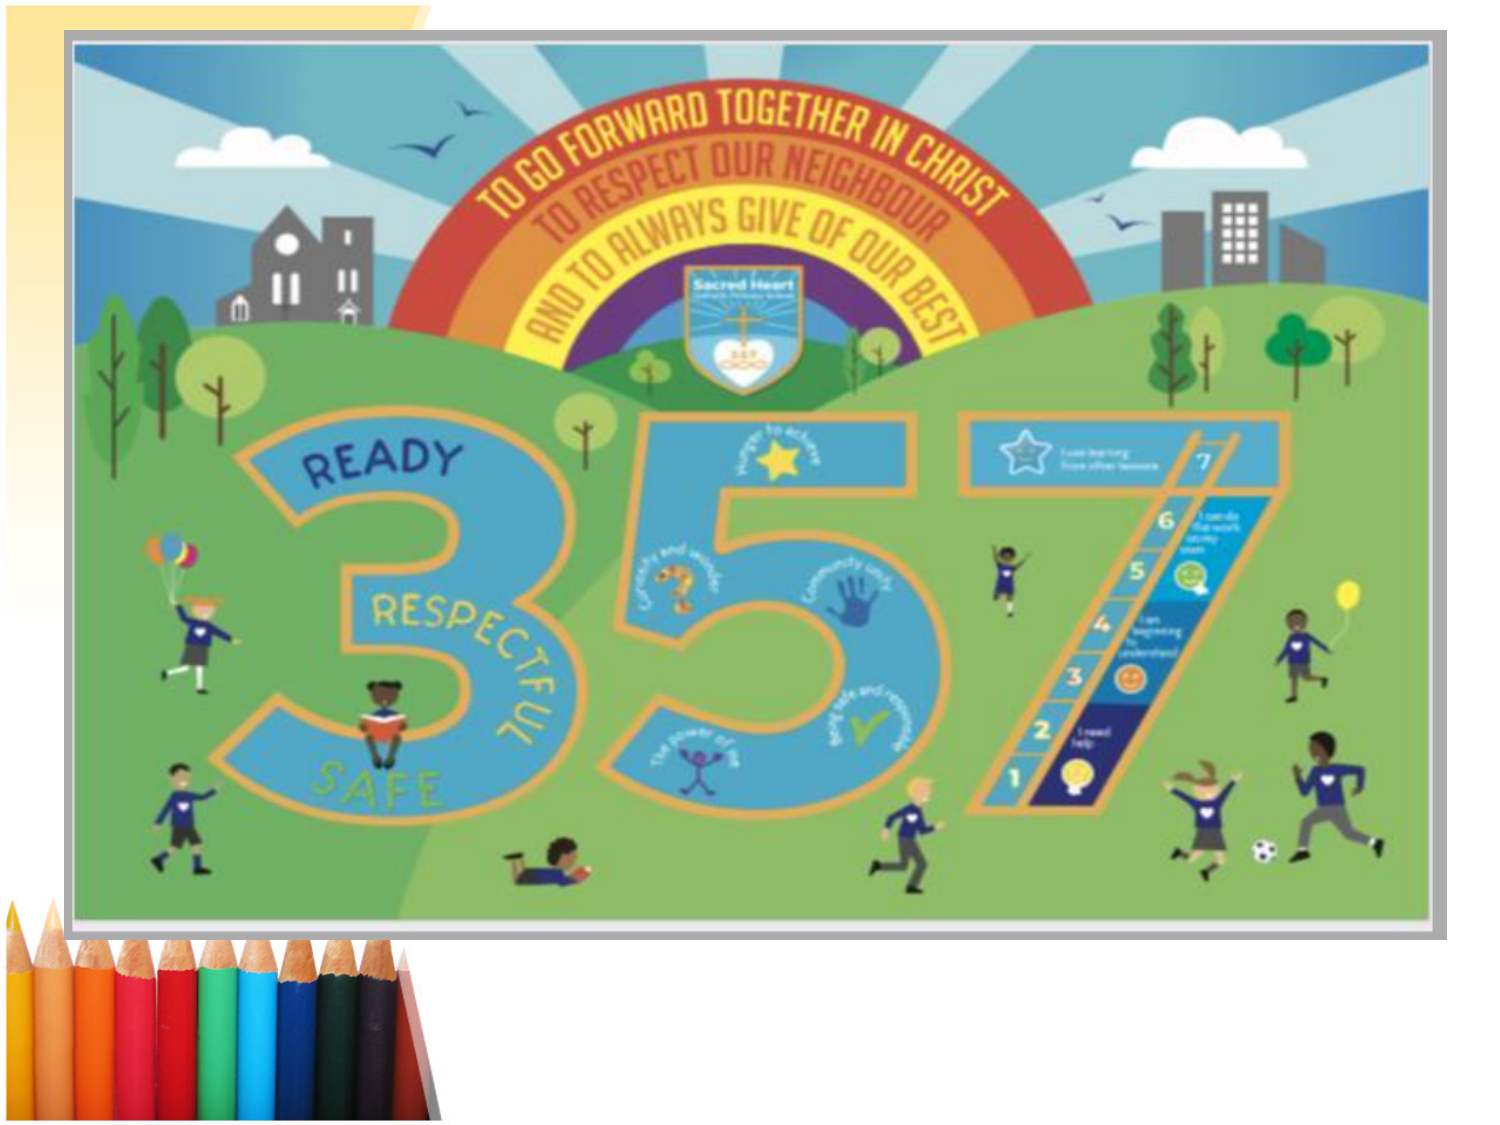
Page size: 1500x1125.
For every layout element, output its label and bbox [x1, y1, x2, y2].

list [64, 30, 1448, 941]
picture [0, 0, 1500, 1125]
